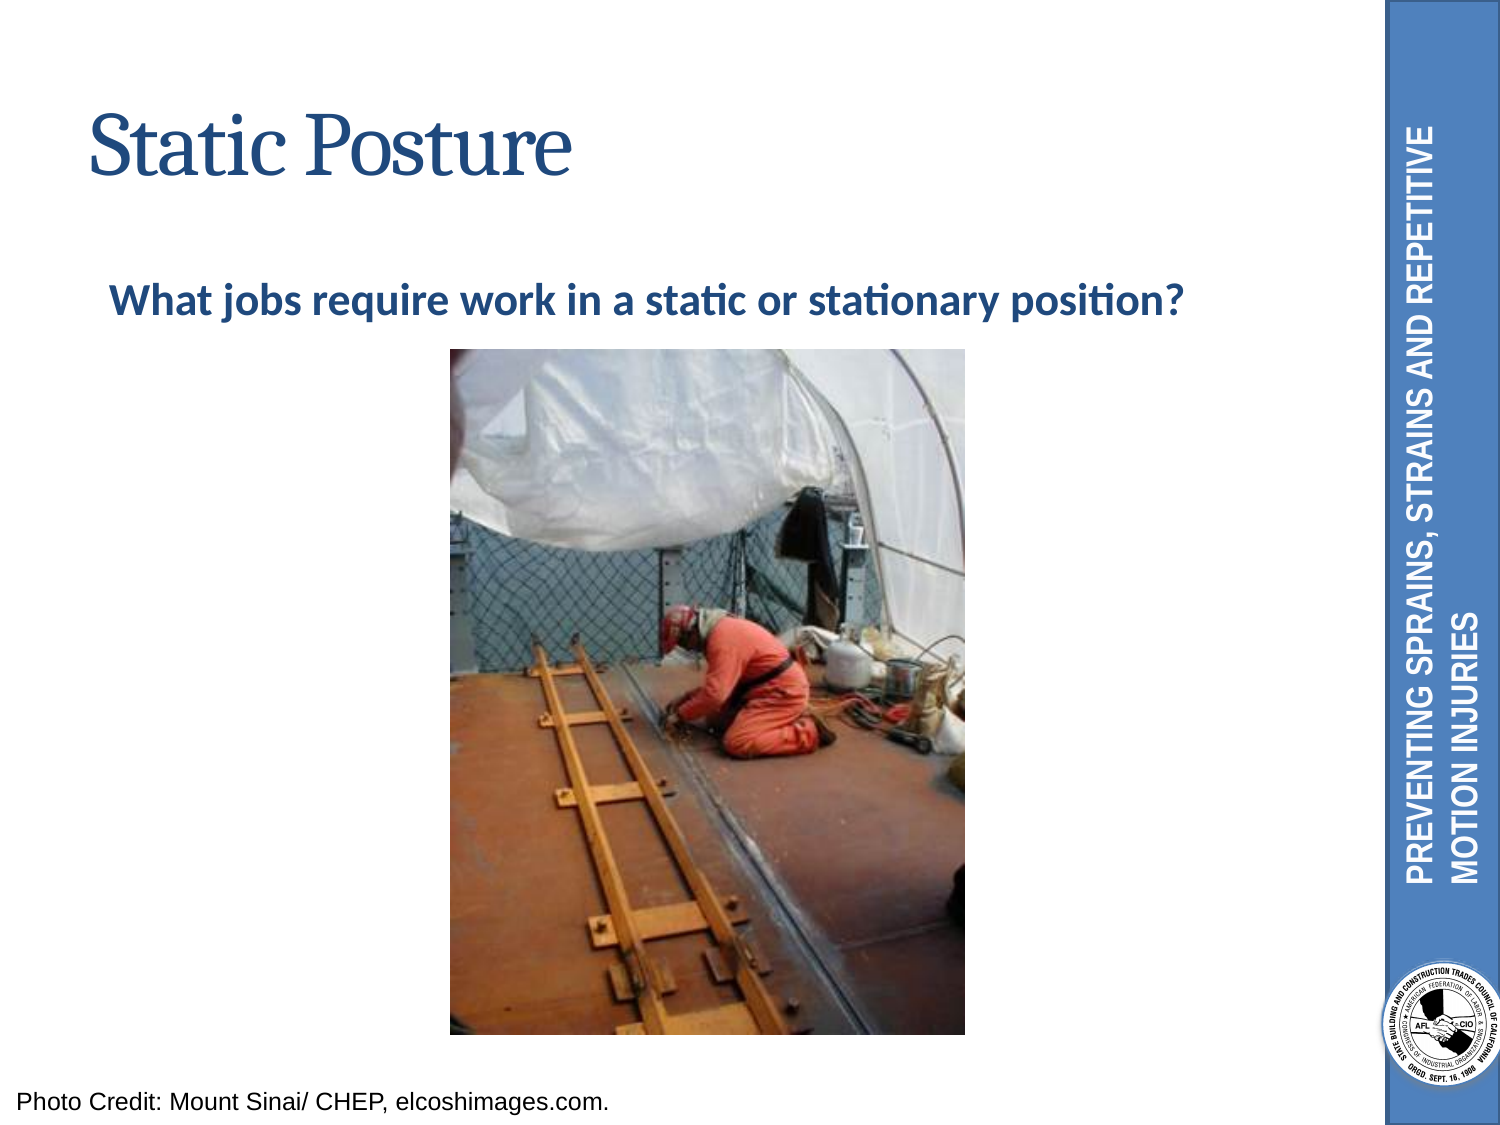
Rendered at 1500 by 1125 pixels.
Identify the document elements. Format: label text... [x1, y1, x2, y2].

picture [1374, 956, 1500, 1097]
picture [449, 349, 965, 1035]
text_box Photo Credit: Mount Sinai/ CHEP, elcoshimages.com. [1, 1077, 634, 1123]
title Static Posture [75, 45, 1325, 233]
picture [1384, 964, 1500, 1085]
list What jobs require work in a static or stationary position? [74, 262, 1326, 1051]
